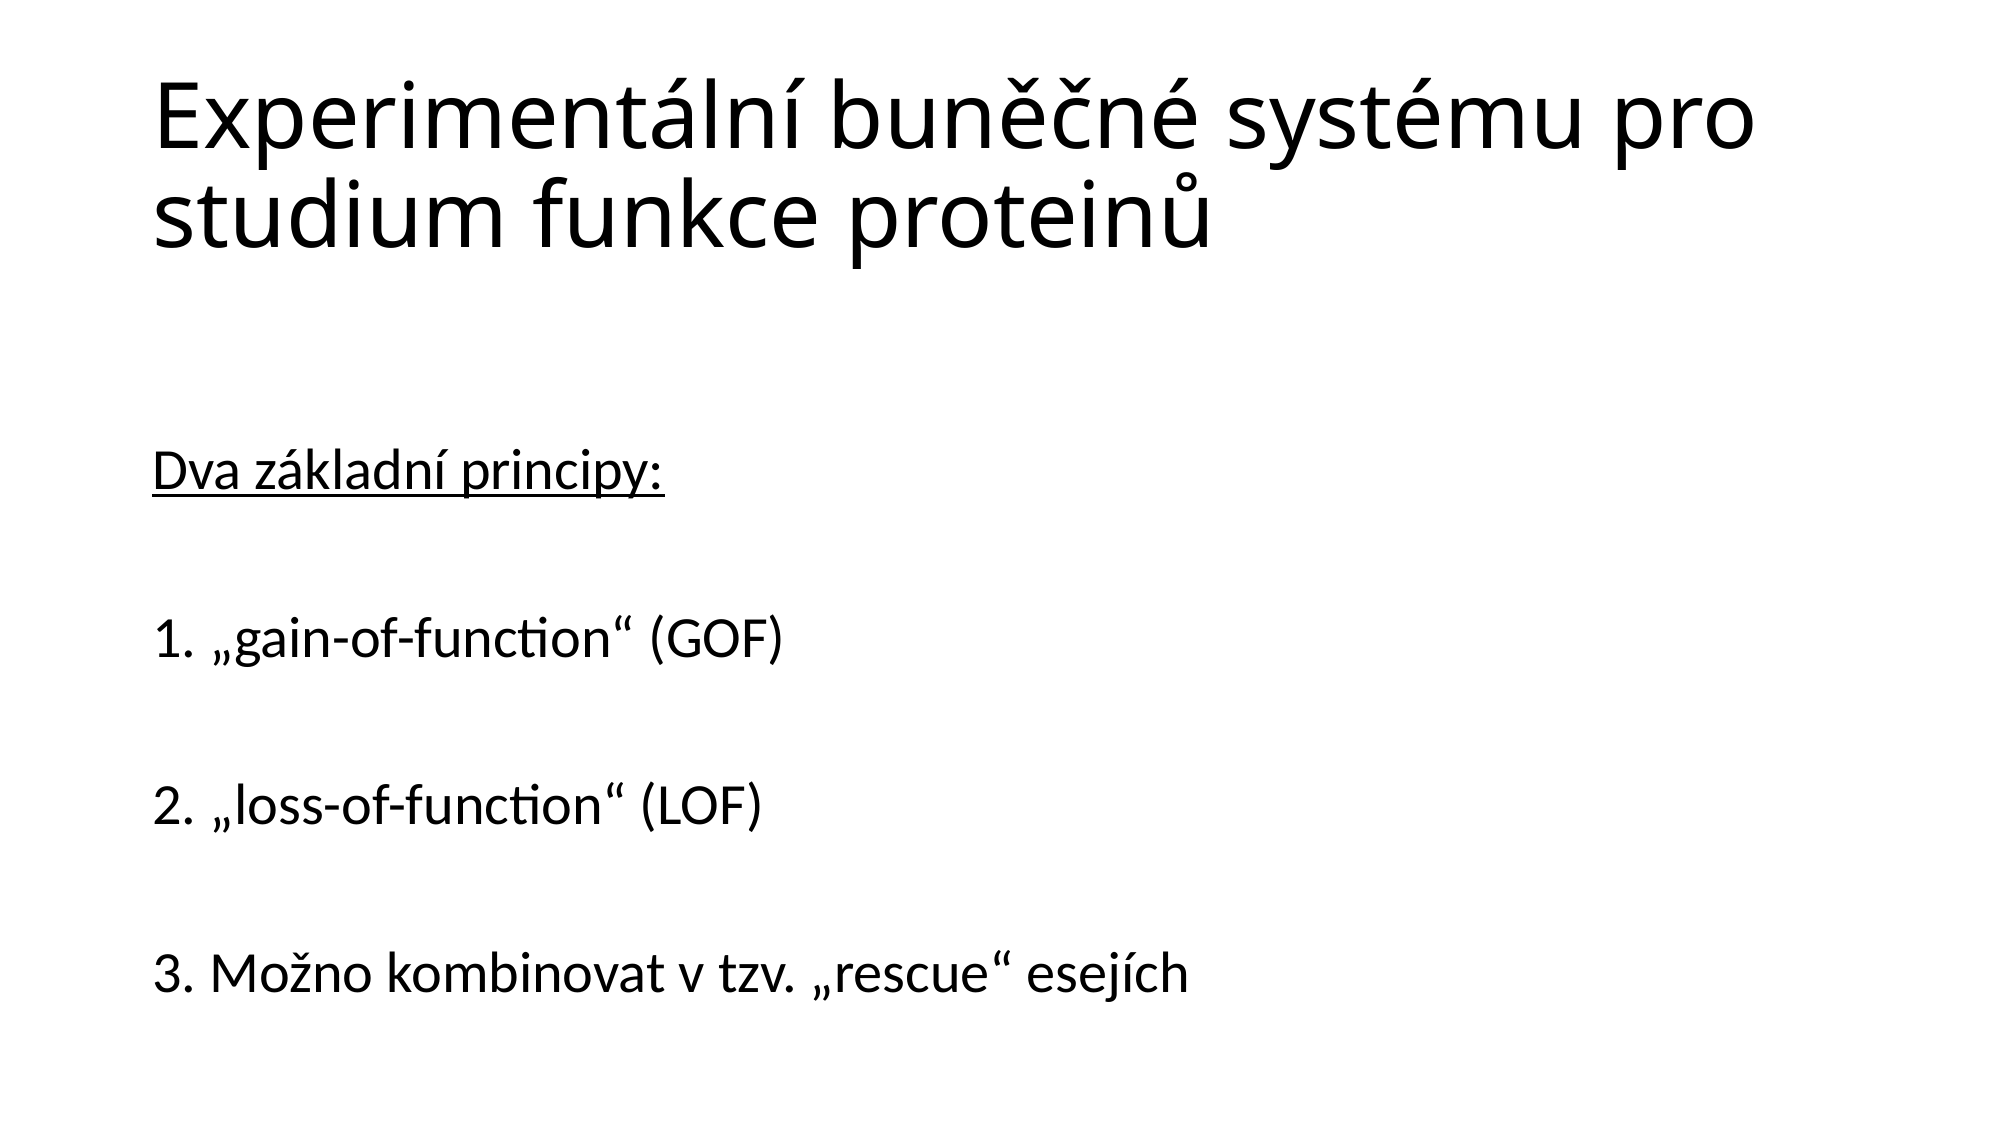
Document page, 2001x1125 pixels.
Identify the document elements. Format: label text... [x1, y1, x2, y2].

list Dva základní principy: 1. „gain-of-function“ (GOF) 2. „loss-of-function“ (LOF) 3. Možno kombinovat v tzv. „rescue“ esejích [137, 432, 1863, 1014]
title Experimentální buněčné systému pro studium funkce proteinů [137, 59, 1863, 278]
